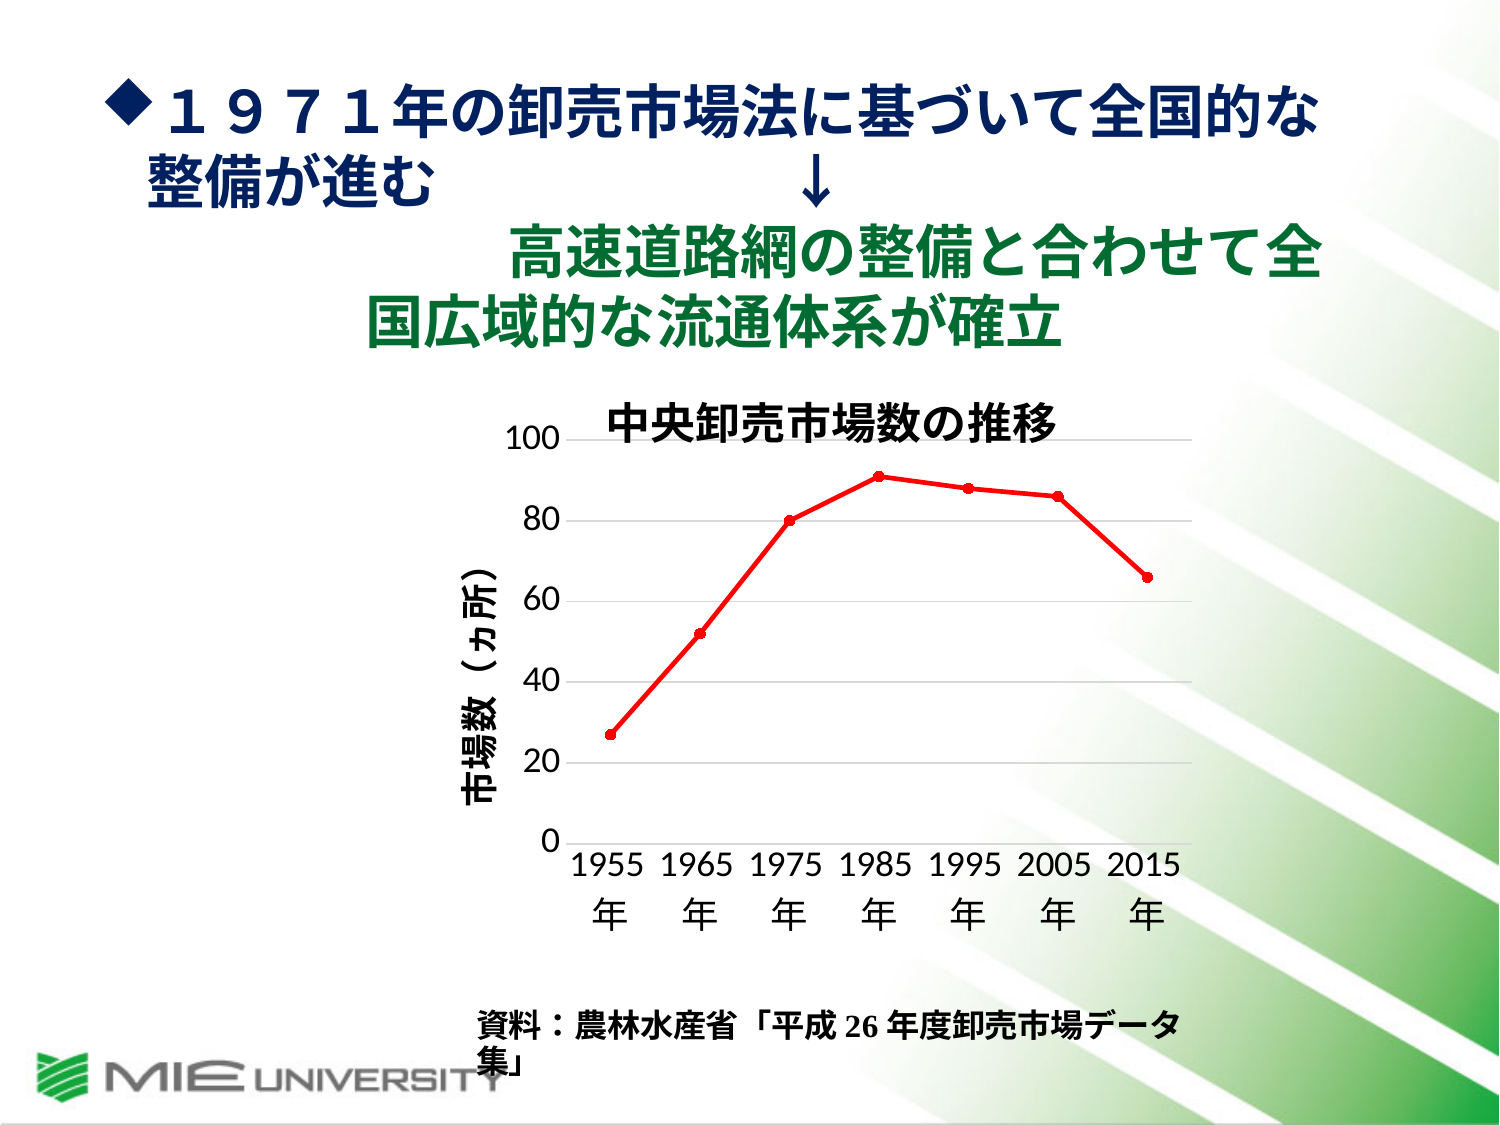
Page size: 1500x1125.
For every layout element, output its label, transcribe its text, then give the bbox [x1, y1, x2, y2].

chart [438, 352, 1225, 1077]
text_box １９７１年の卸売市場法に基づいて全国的な整備が進む ↓ 高速道路網の整備と合わせて全国広域的な流通体系が確立 [85, 67, 1350, 363]
picture [1, 0, 1499, 1125]
